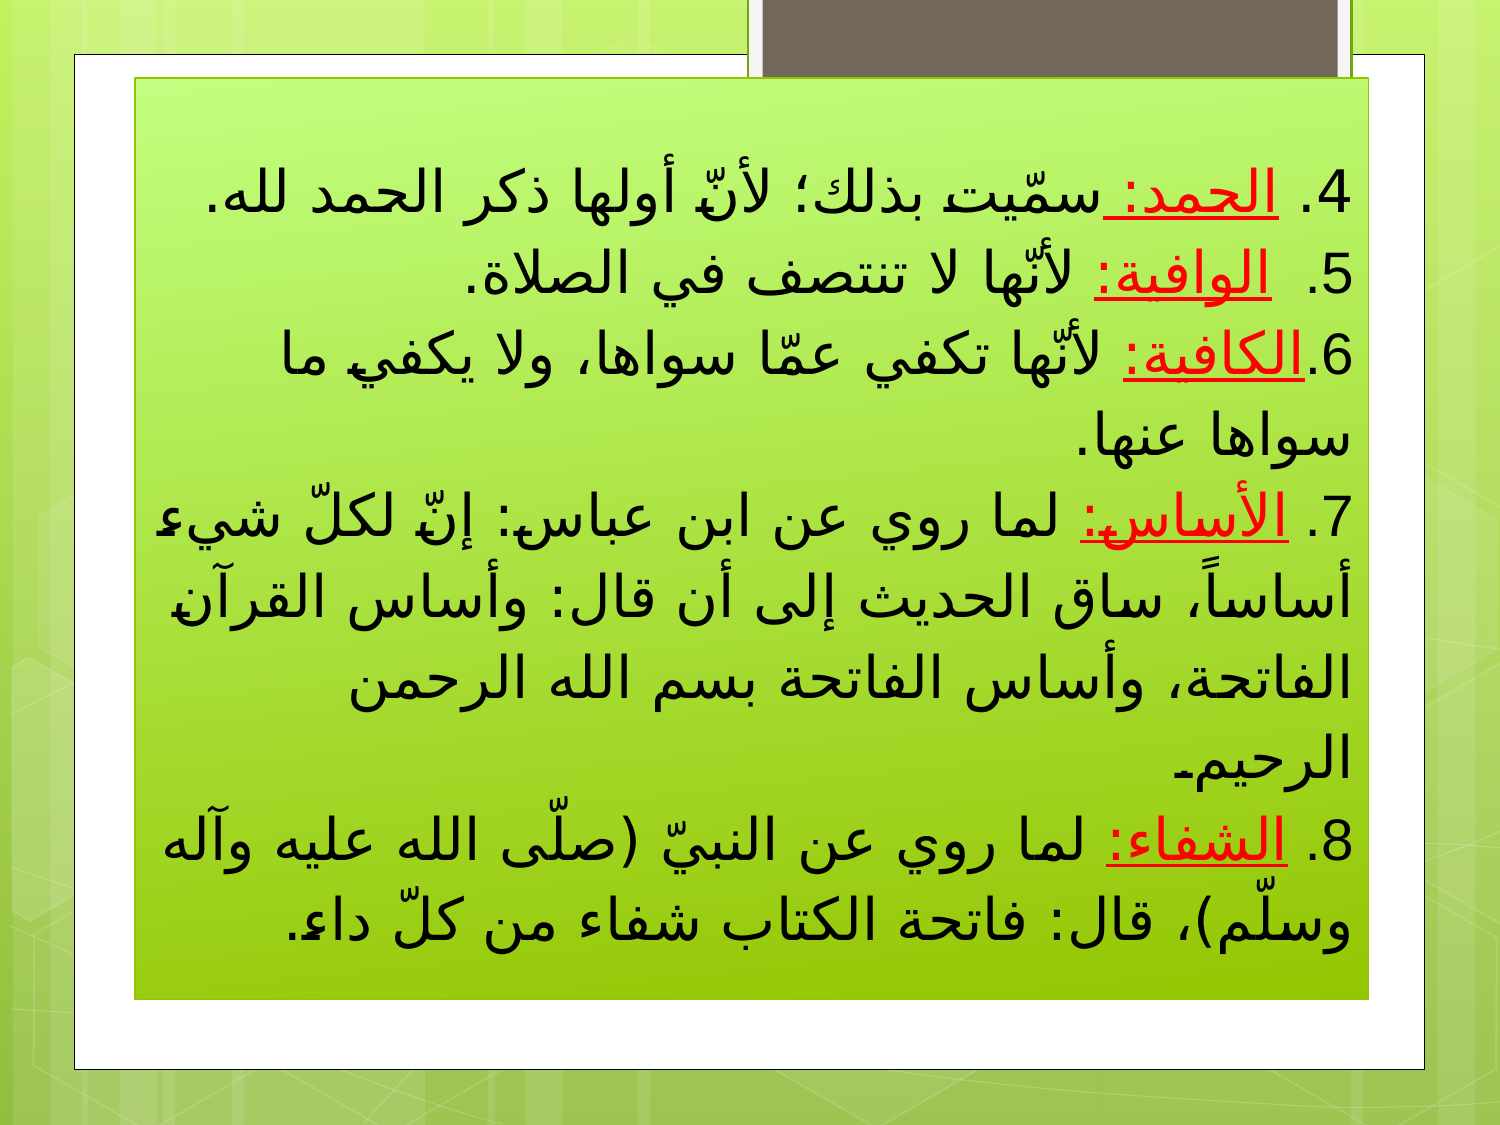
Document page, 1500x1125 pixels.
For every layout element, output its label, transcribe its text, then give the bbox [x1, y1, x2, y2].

title 4. الحمد: سمّيت بذلك؛ لأنّ أولها ذكر الحمد لله. 5. الوافية: لأنّها لا تنتصف في الصلاة. 6.الكافية: لأنّها تكفي عمّا سواها، ولا يكفي ما سواها عنها. 7. الأساس: لما روي عن ابن عباس: إنّ لكلّ شيء أساساً، ساق الحديث إلى أن قال: وأساس القرآن الفاتحة، وأساس الفاتحة بسم الله الرحمن الرحيم. 8. الشفاء: لما روي عن النبيّ (صلّى الله عليه وآله وسلّم)، قال: فاتحة الكتاب شفاء من كلّ داء. [134, 77, 1369, 1000]
